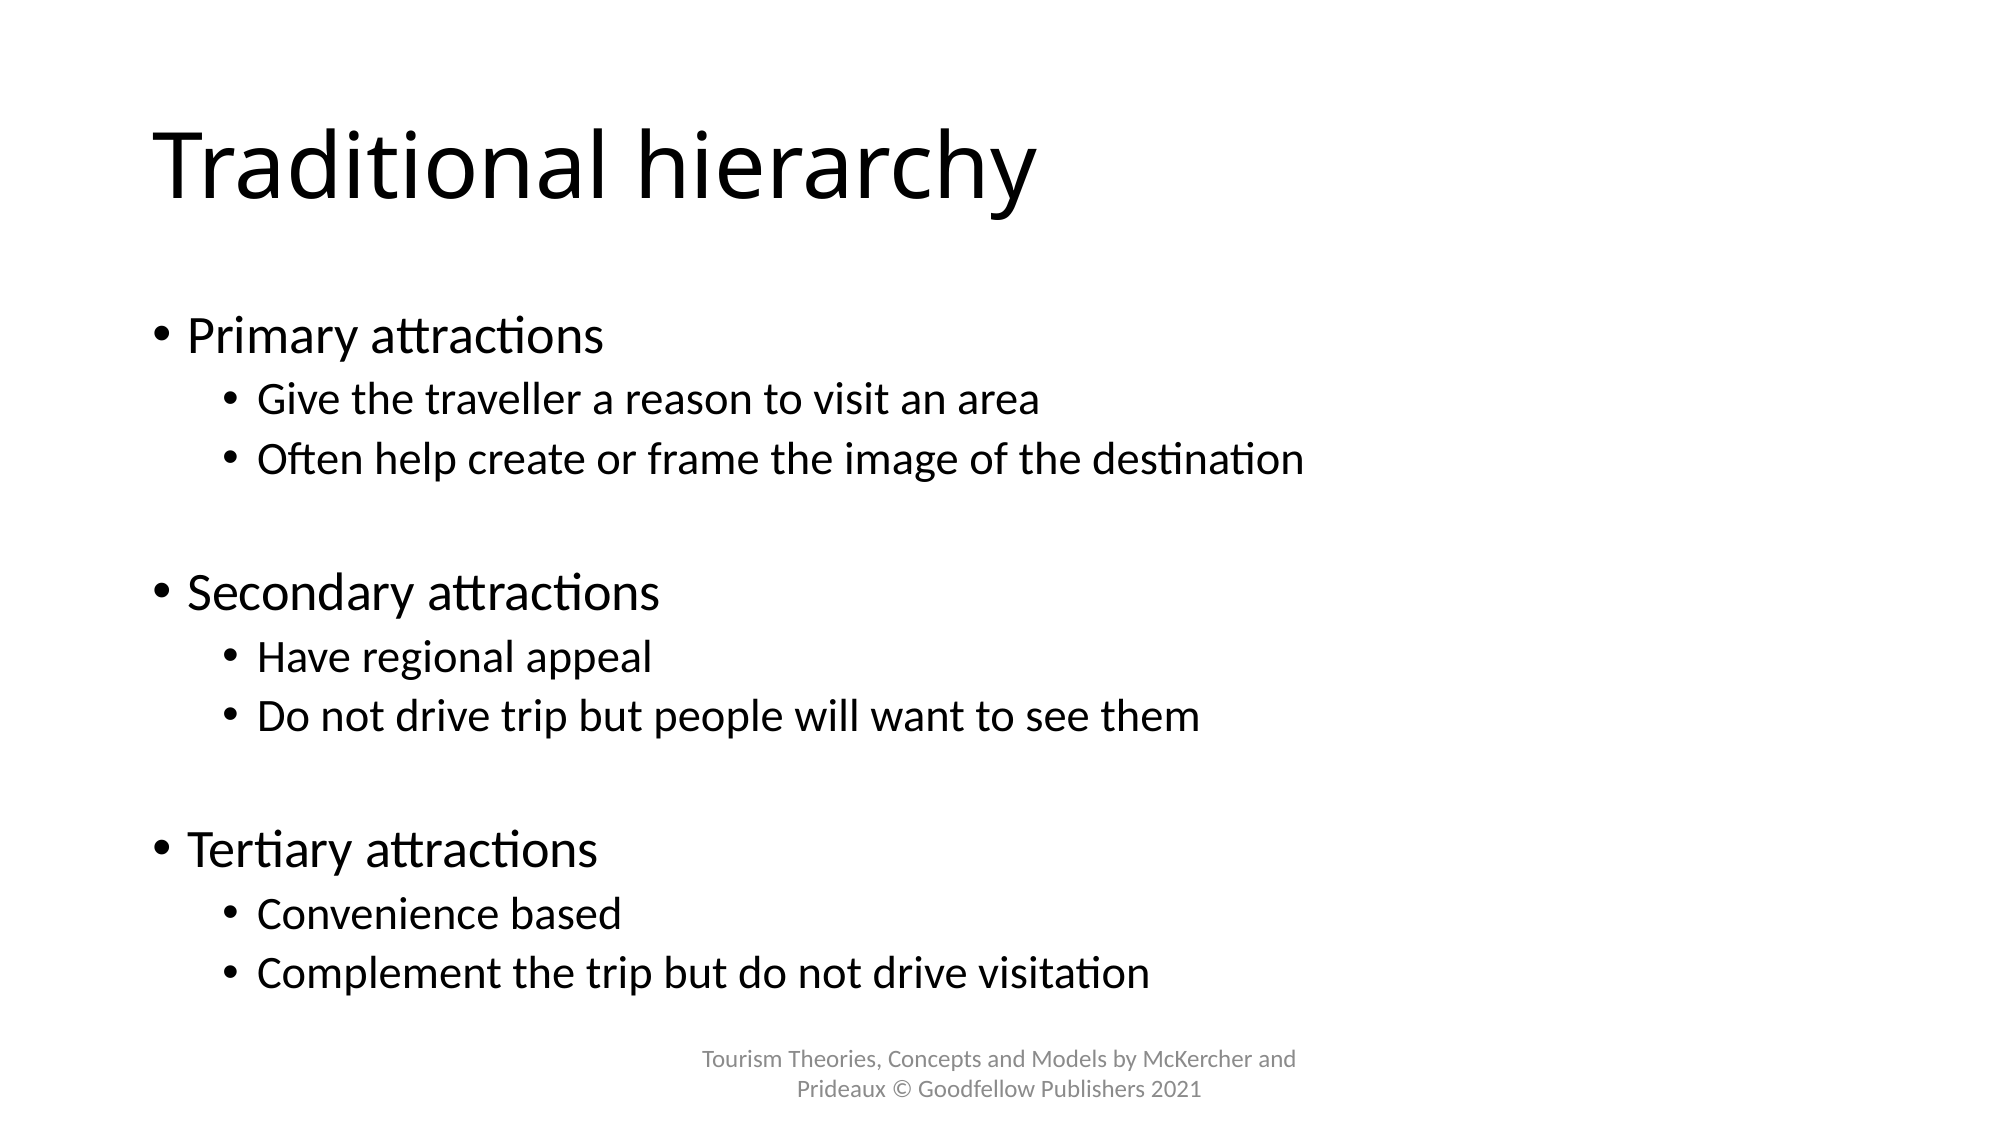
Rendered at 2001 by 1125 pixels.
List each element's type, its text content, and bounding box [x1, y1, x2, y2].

list Primary attractions Give the traveller a reason to visit an area Often help create or frame the image of the destination Secondary attractions Have regional appeal Do not drive trip but people will want to see them Tertiary attractions Convenience based Complement the trip but do not drive visitation [137, 299, 1863, 1014]
title Traditional hierarchy [137, 59, 1863, 278]
footer Tourism Theories, Concepts and Models by McKercher and Prideaux © Goodfellow Publishers 2021 [662, 1042, 1338, 1103]
